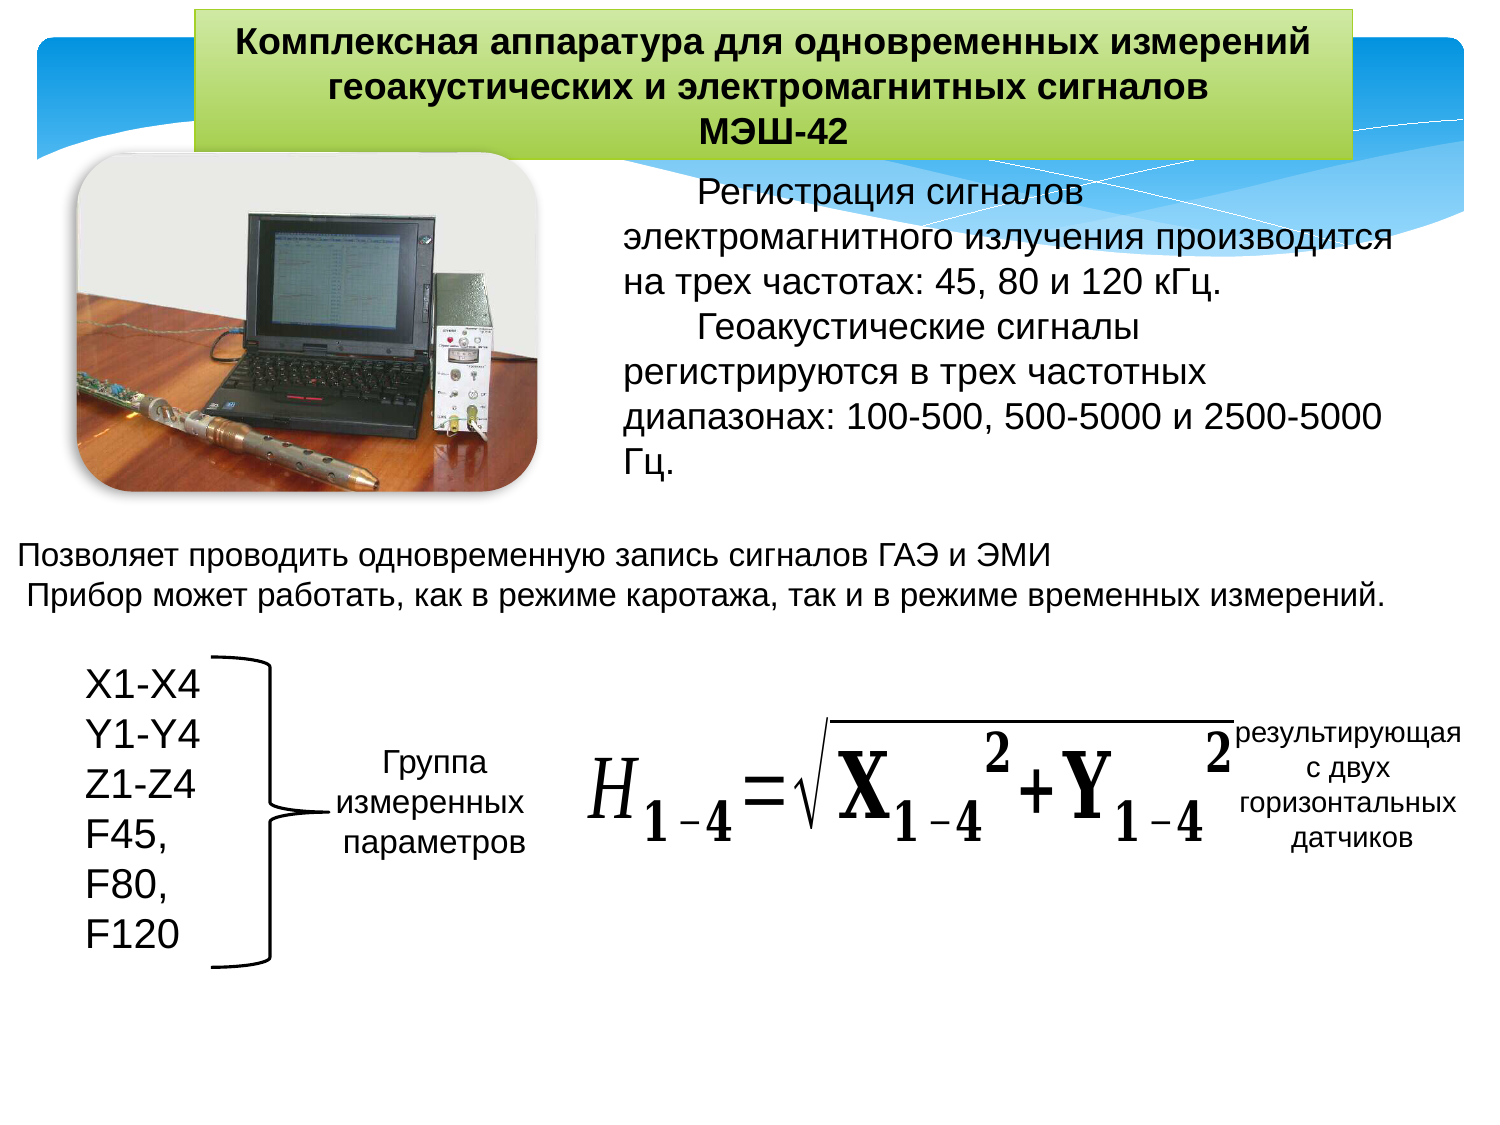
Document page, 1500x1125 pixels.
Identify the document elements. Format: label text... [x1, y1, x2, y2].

picture [76, 151, 538, 492]
text_box Группа измеренных параметров [285, 733, 585, 868]
text_box [210, 656, 285, 969]
text_box X1-X4 Y1-Y4 Z1-Z4 F45, F80, F120 [70, 649, 354, 965]
text_box Позволяет проводить одновременную запись сигналов ГАЭ и ЭМИ Прибор может работать, как в режиме каротажа, так и в режиме временных измерений. [2, 525, 1483, 621]
text_box результирующая с двух горизонтальных датчиков [1175, 705, 1500, 861]
text_box Регистрация сигналов электромагнитного излучения производится на трех частотах: 45, 80 и 120 кГц. Геоакустические сигналы регистрируются в трех частотных диапазонах: 100-500, 500-5000 и 2500-5000 Гц. [608, 160, 1436, 490]
text_box Комплексная аппаратура для одновременных измерений геоакустических и электромагнитных сигналов МЭШ-42 [194, 9, 1353, 160]
